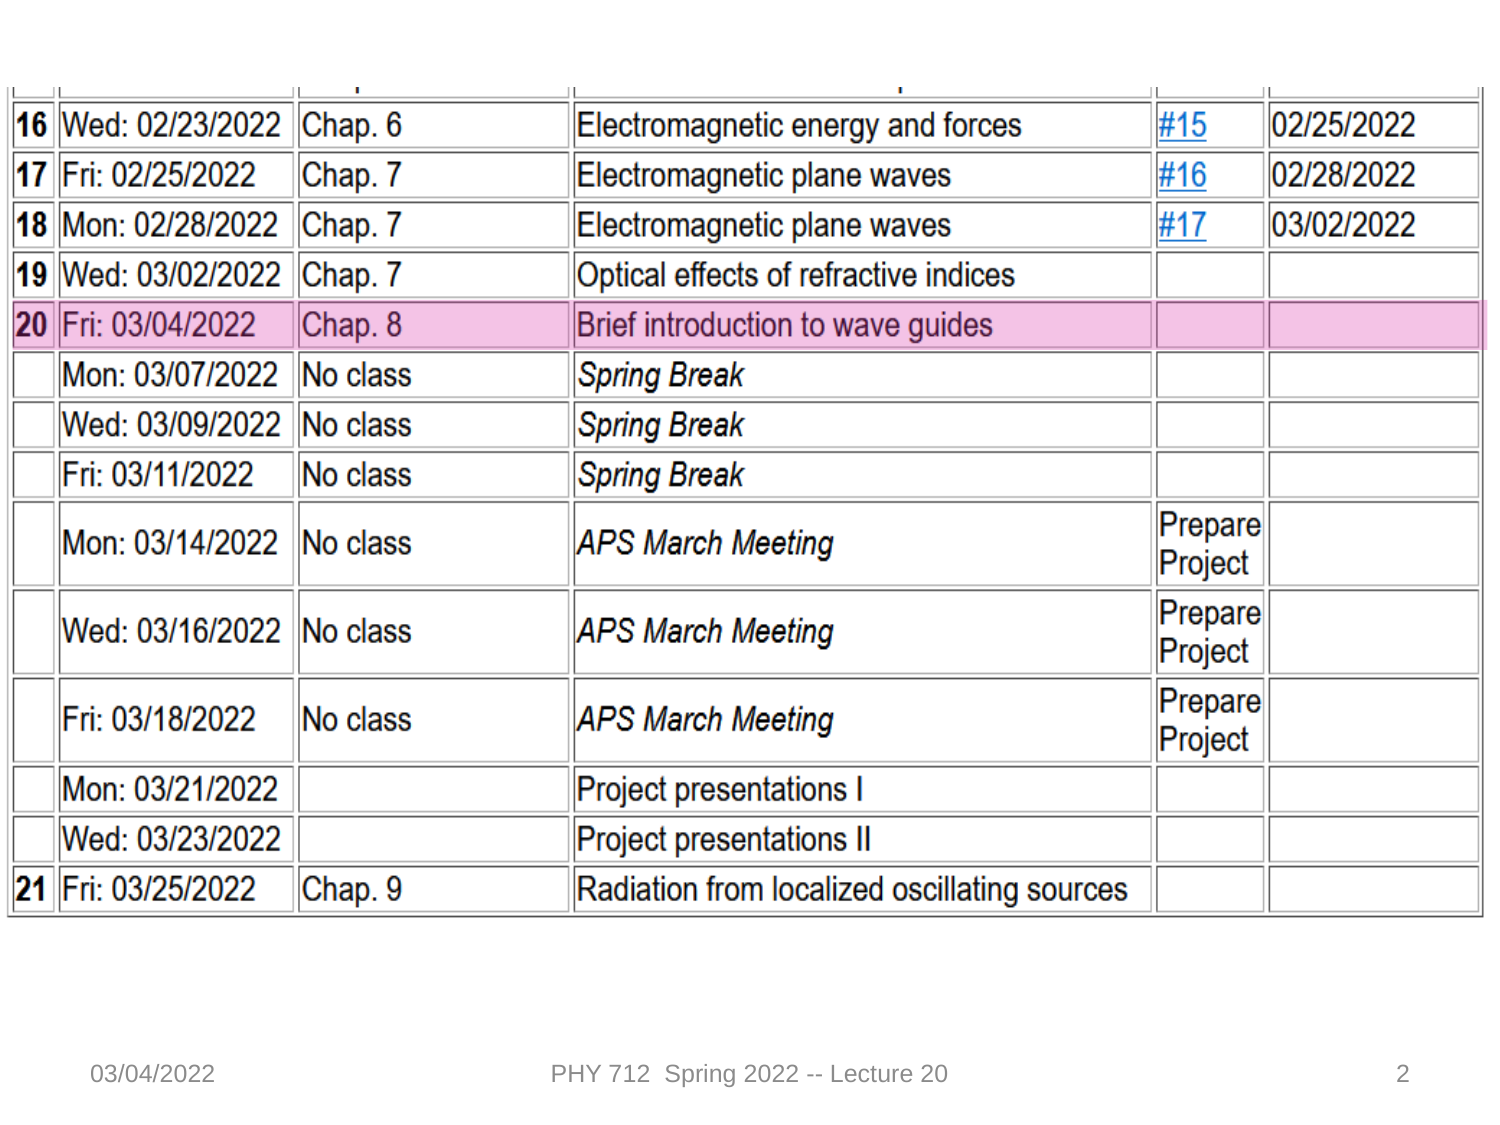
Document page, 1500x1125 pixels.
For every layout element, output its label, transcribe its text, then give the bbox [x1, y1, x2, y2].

footer PHY 712 Spring 2022 -- Lecture 20 [512, 1042, 988, 1103]
slide_number 2 [1074, 1042, 1425, 1103]
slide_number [75, 1042, 425, 1103]
picture [0, 87, 1500, 936]
